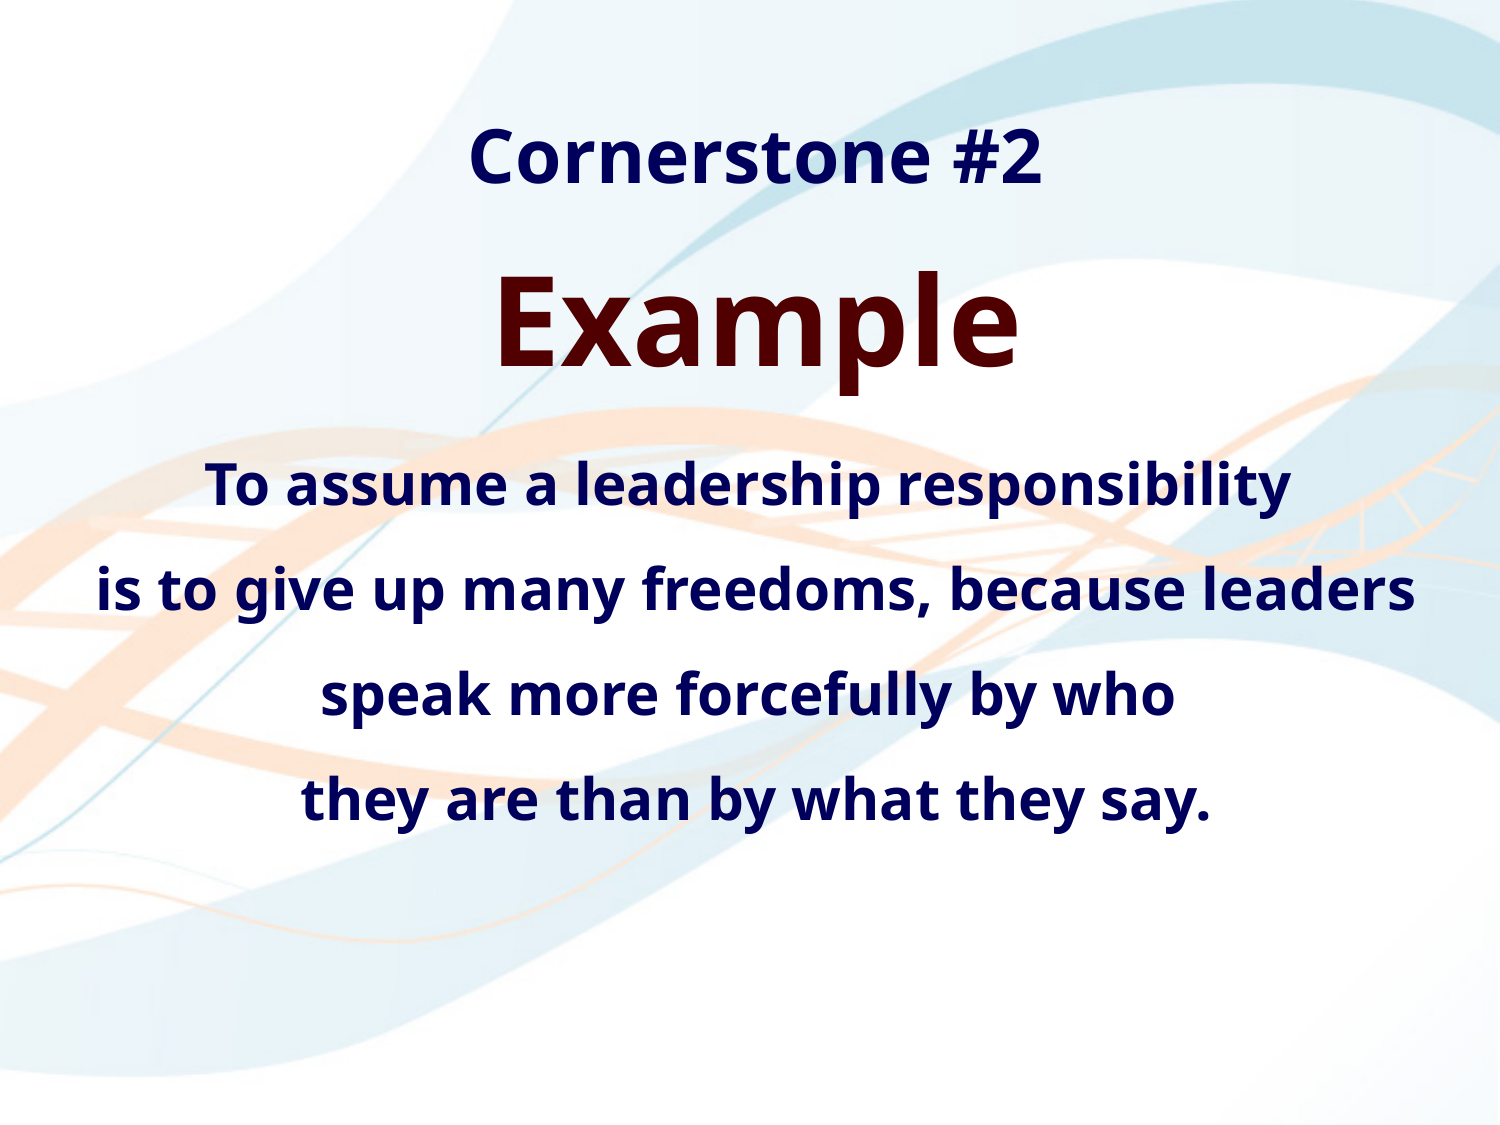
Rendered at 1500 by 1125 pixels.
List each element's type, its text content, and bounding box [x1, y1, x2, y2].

text_box Cornerstone #2 Example To assume a leadership responsibility is to give up many freedoms, because leaders speak more forcefully by who they are than by what they say. [74, 87, 1438, 840]
picture [0, 0, 1500, 1125]
